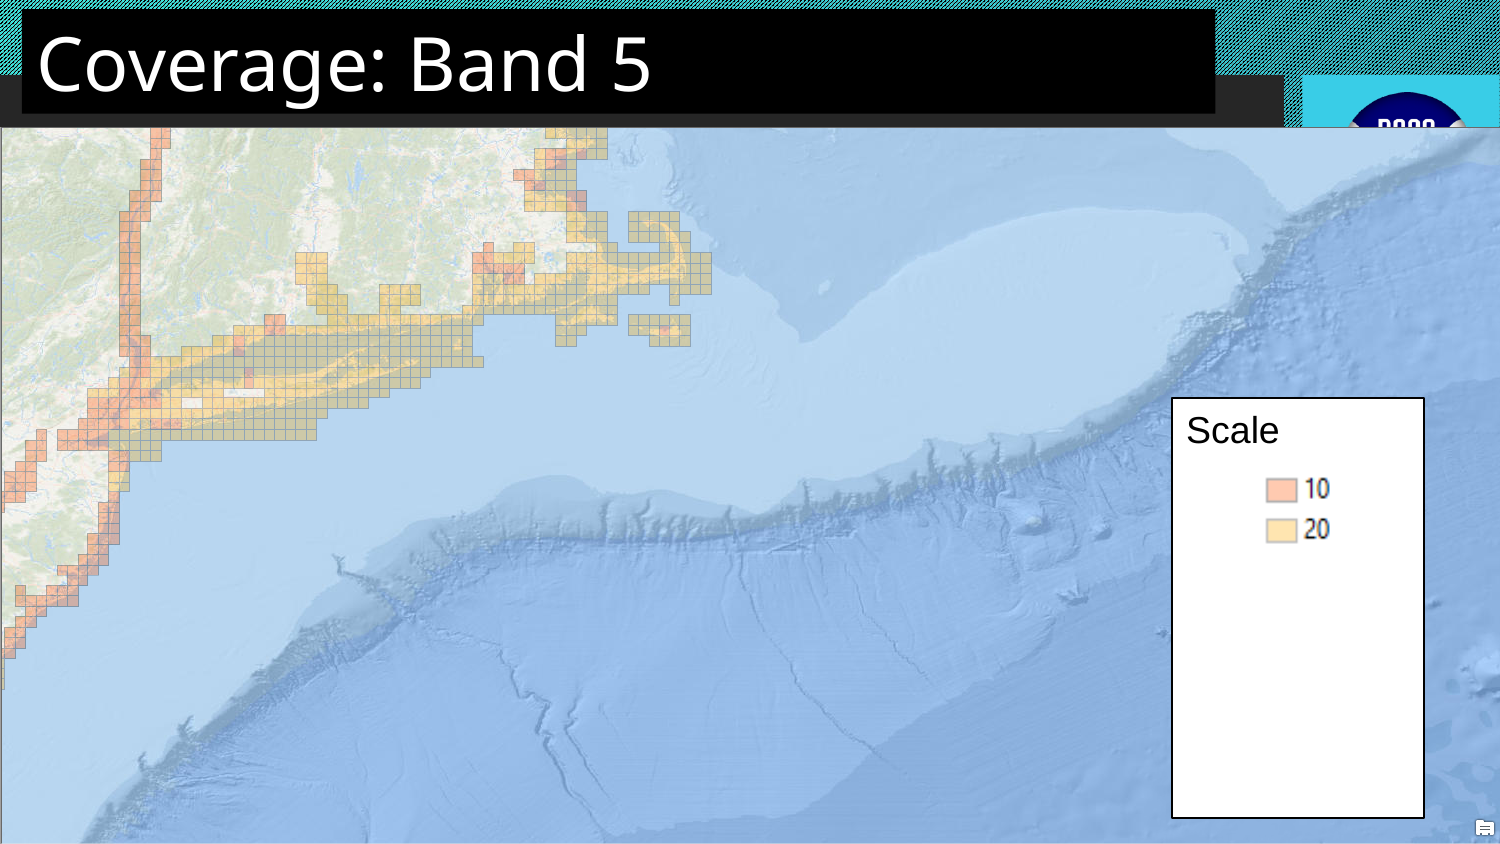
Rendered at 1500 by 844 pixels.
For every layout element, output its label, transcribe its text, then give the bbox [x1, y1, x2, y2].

text_box Coverage: Band 5 [21, 9, 1216, 114]
picture [0, 0, 1500, 844]
